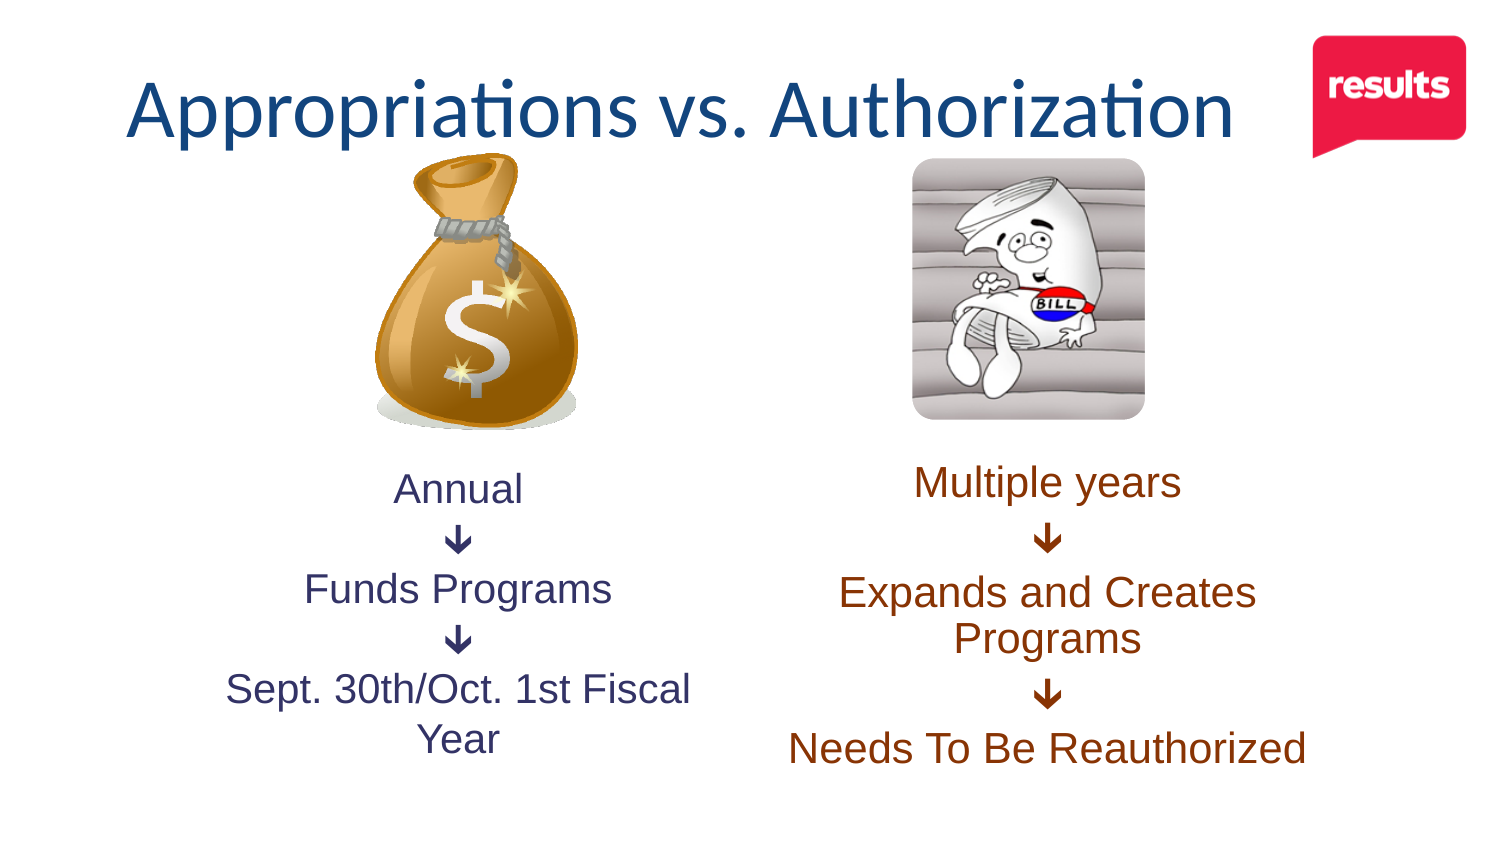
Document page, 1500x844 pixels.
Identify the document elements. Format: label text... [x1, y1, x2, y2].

text_box Multiple years 🡳 Expands and Creates Programs 🡳 Needs To Be Reauthorized [772, 454, 1323, 810]
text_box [909, 155, 1148, 422]
text_box Annual 🡳 Funds Programs 🡳 Sept. 30th/Oct. 1st Fiscal Year [206, 454, 710, 773]
picture [1289, 13, 1490, 175]
title Appropriations vs. Authorization [75, 33, 1290, 175]
picture [374, 152, 578, 430]
